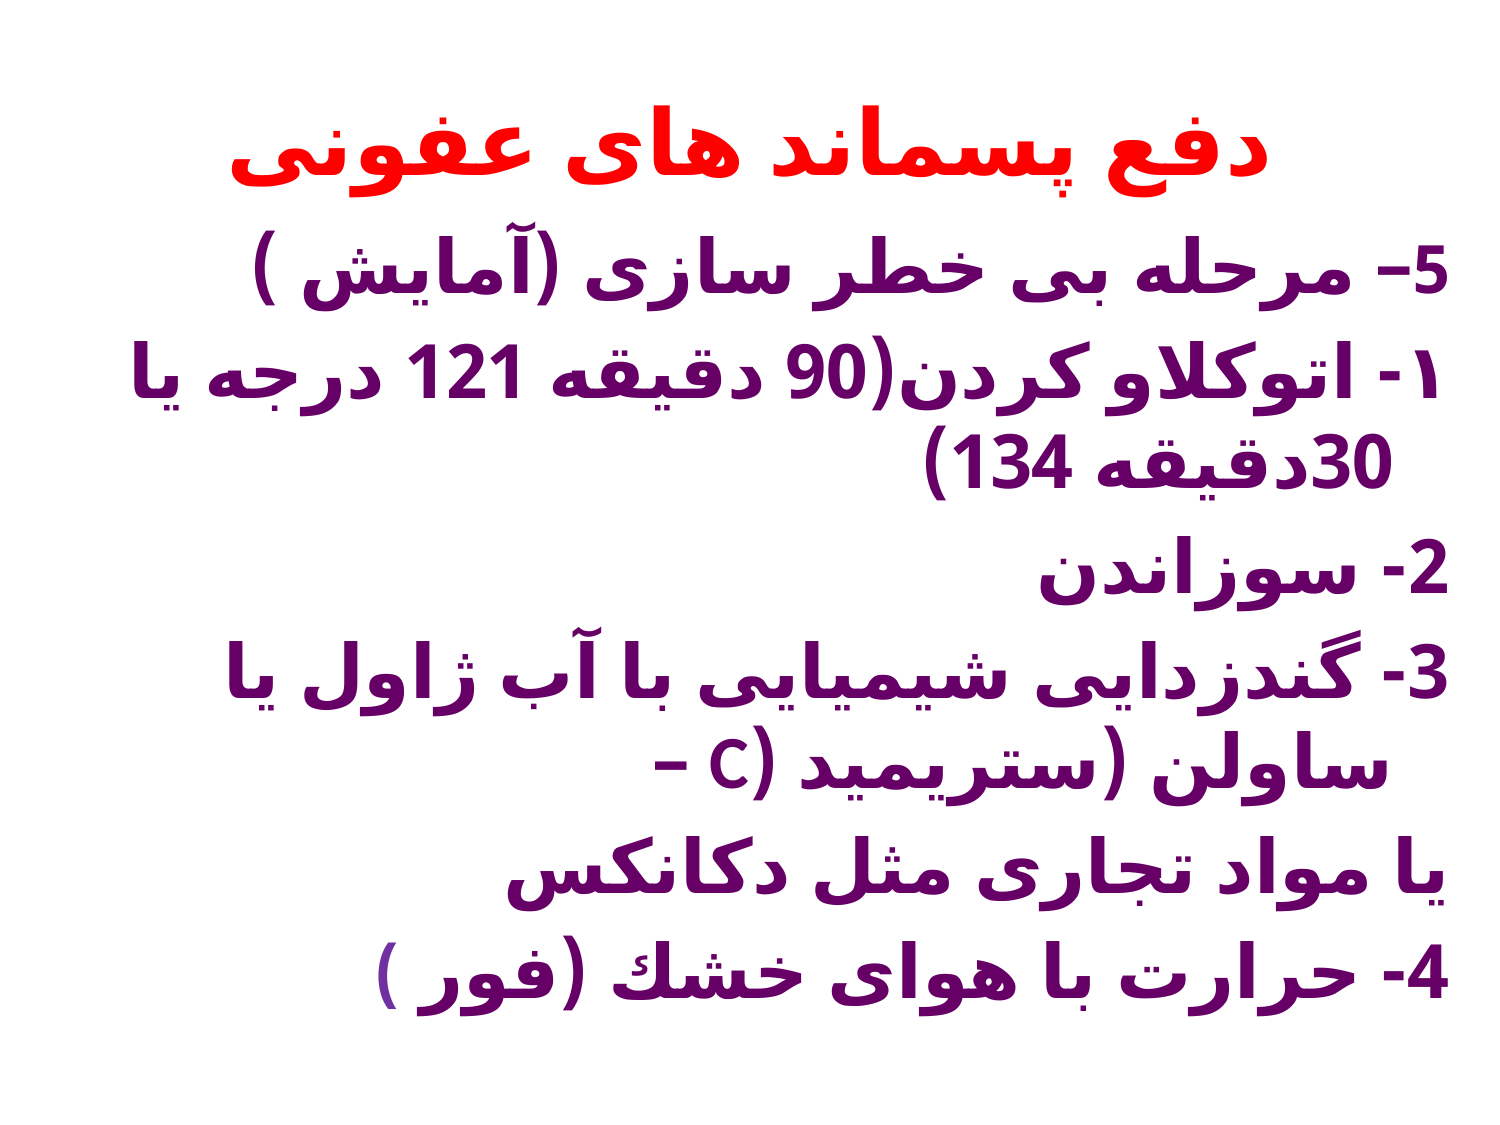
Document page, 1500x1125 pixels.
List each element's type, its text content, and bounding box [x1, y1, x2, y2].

list 5– مرحله بی خطر سازی (آمایش ) ۱- اتوکلاو کردن(90 دقیقه 121 درجه یا 30دقیقه 134) 2- سوزاندن 3- گندزدایی شيميایی با آب ژاول یا ساولن (ستریميد (C – یا مواد تجاری مثل دکانکس 4- حرارت با هوای خشك (فور ) [0, 210, 1465, 1055]
title دفع پسماند های عفونی [75, 45, 1425, 210]
